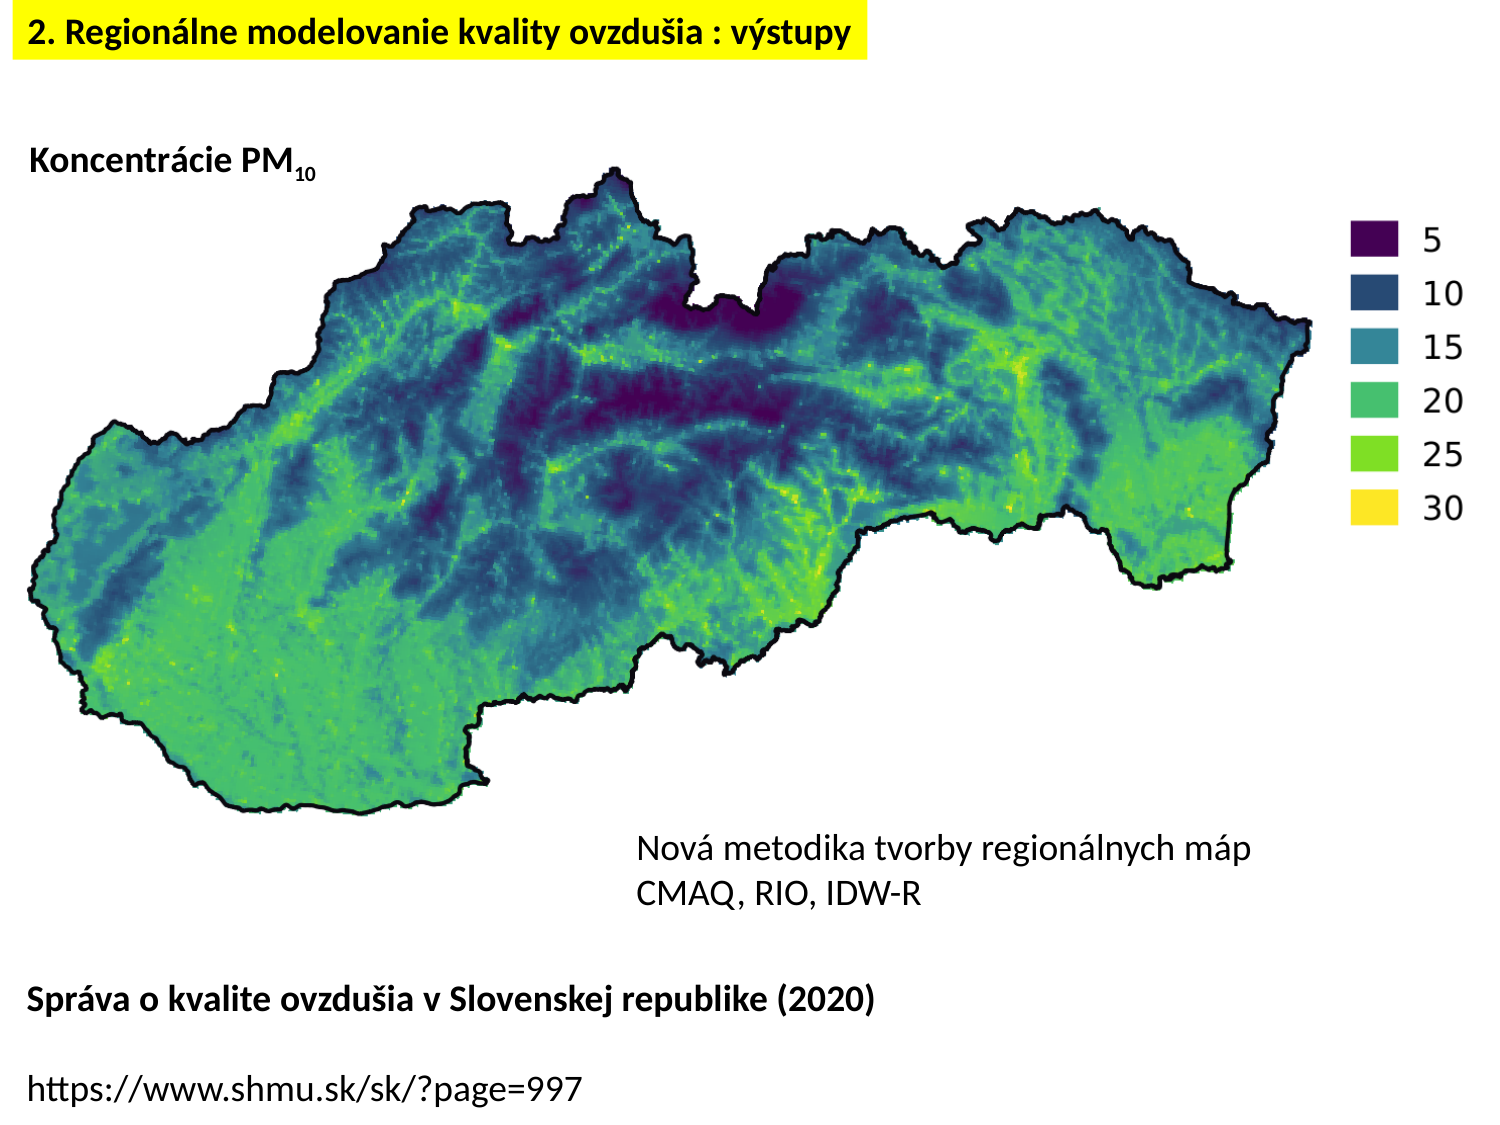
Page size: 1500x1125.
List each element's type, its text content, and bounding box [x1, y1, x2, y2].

picture [11, 111, 1500, 873]
text_box 2. Regionálne modelovanie kvality ovzdušia : výstupy [12, 0, 868, 60]
text_box Správa o kvalite ovzdušia v Slovenskej republike (2020) https://www.shmu.sk/sk/?page=997 [11, 966, 951, 1117]
text_box Nová metodika tvorby regionálnych máp CMAQ, RIO, IDW-R [621, 873, 1500, 1101]
